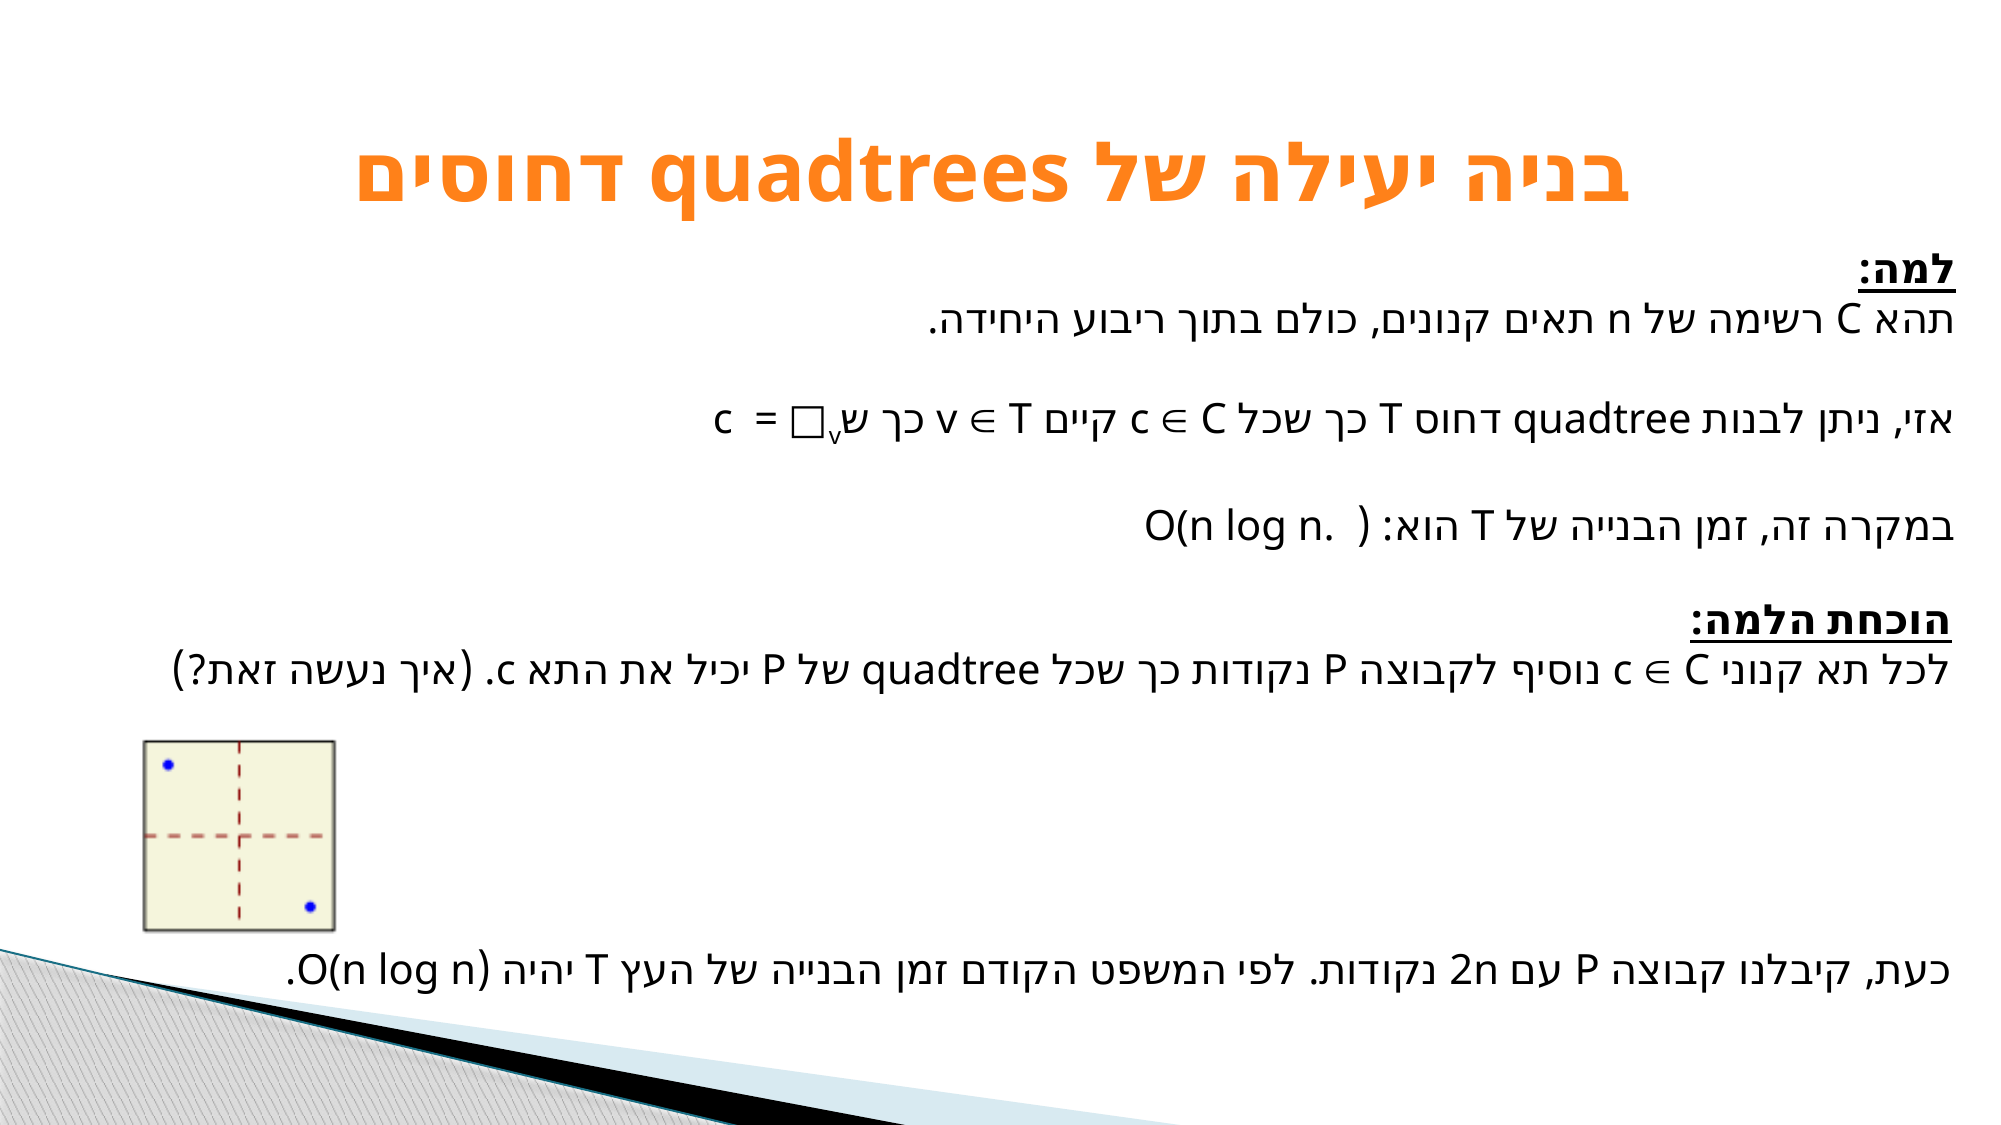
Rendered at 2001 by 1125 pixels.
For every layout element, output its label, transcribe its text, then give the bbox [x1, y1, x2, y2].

picture [130, 721, 352, 955]
text_box הוכחת הלמה: לכל תא קנוני c  C נוסיף לקבוצה P נקודות כך שכל quadtree של P יכיל את התא c. (איך נעשה זאת?) כעת, קיבלנו קבוצה P עם 2n נקודות. לפי המשפט הקודם זמן הבנייה של העץ T יהיה (O(n log n. [35, 235, 1967, 1001]
text_box למה: תהא C רשימה של n תאים קנונים, כולם בתוך ריבוע היחידה. אזי, ניתן לבנות quadtree דחוס T כך שכל c  C קיים v  T כך שc = □v במקרה זה, זמן הבנייה של T הוא: ( .O(n log n [39, 234, 1971, 557]
title בניה יעילה של quadtrees דחוסים [0, 59, 2000, 278]
